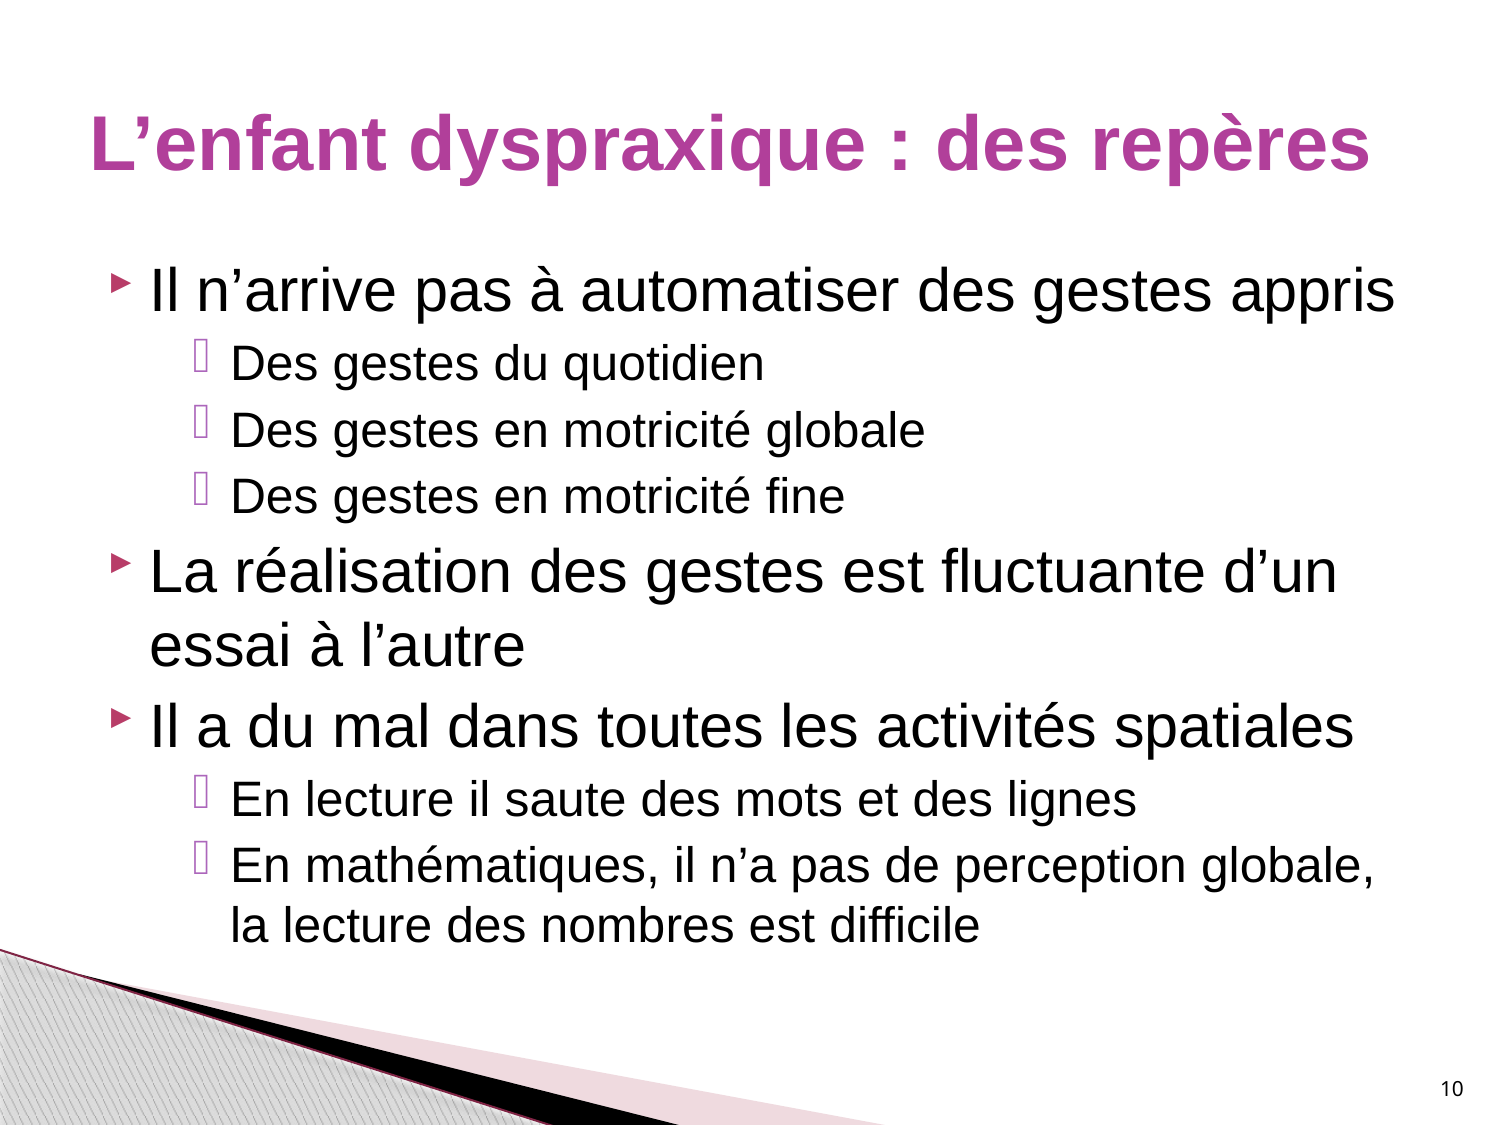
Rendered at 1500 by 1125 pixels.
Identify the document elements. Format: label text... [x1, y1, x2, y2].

slide_number 10 [1418, 1051, 1479, 1112]
title L’enfant dyspraxique : des repères [75, 45, 1425, 233]
list Il n’arrive pas à automatiser des gestes appris Des gestes du quotidien Des gestes en motricité globale Des gestes en motricité fine La réalisation des gestes est fluctuante d’un essai à l’autre Il a du mal dans toutes les activités spatiales En lecture il saute des mots et des lignes En mathématiques, il n’a pas de perception globale, la lecture des nombres est difficile [75, 243, 1425, 986]
